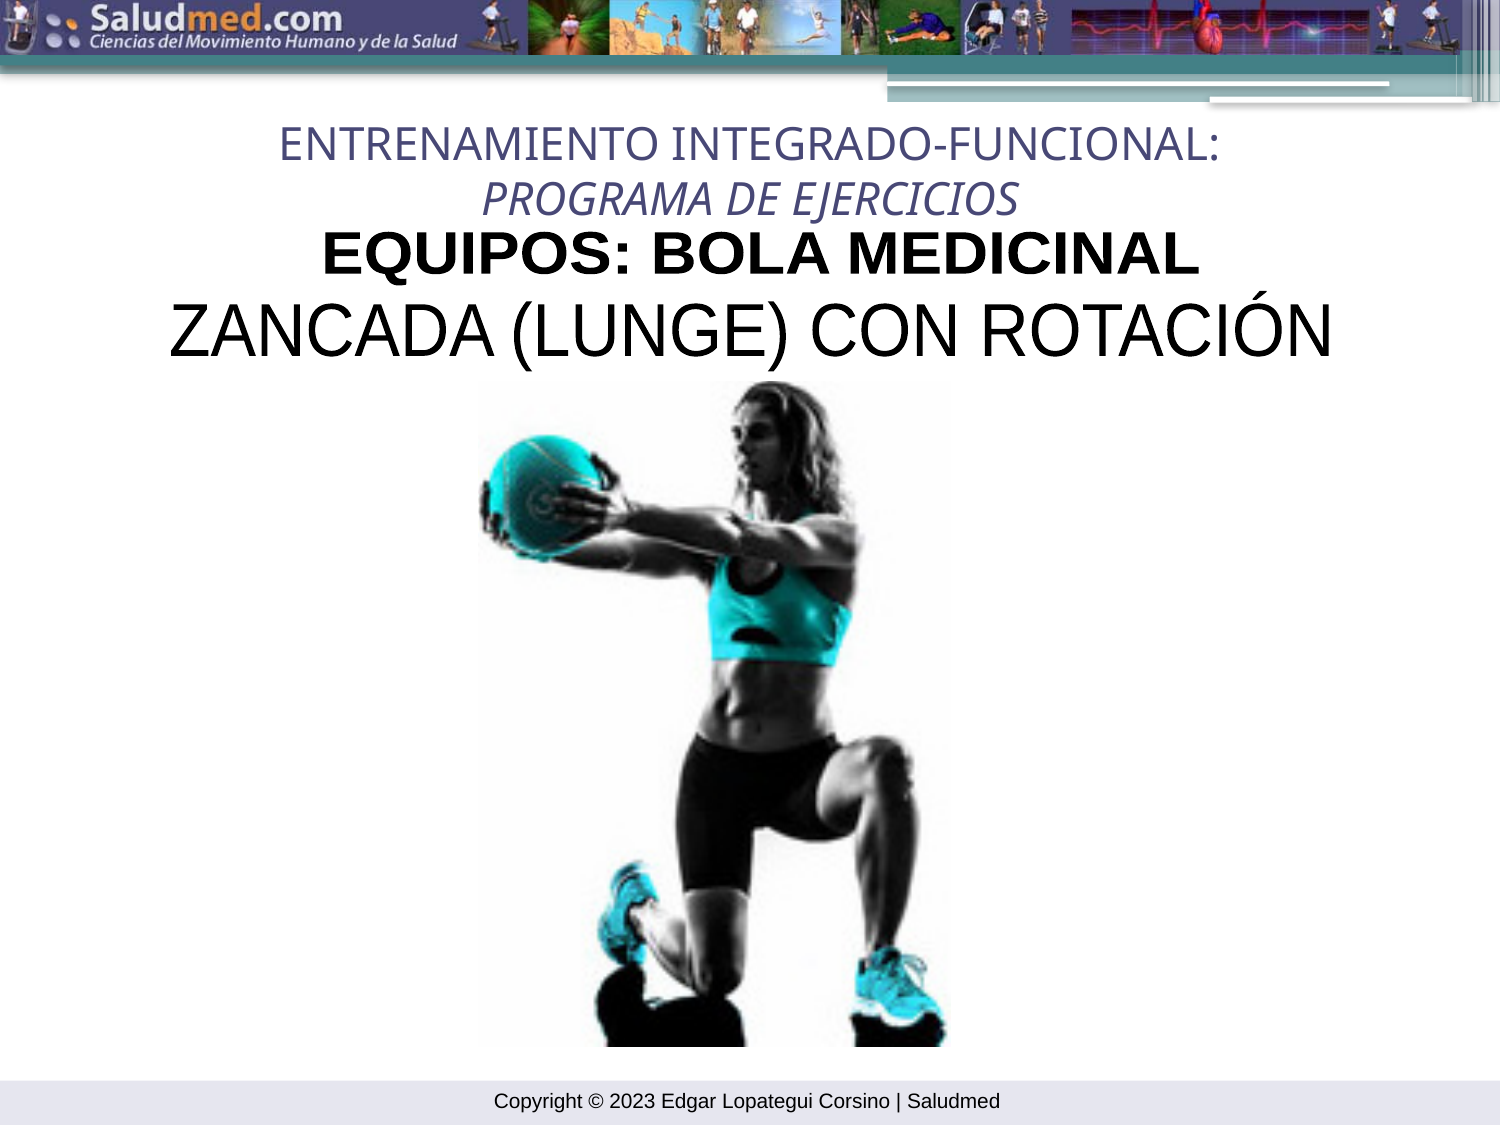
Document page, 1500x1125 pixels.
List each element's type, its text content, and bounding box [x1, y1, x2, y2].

picture [478, 381, 951, 1047]
text_box ENTRENAMIENTO INTEGRADO-FUNCIONAL: PROGRAMA DE EJERCICIOS [29, 101, 1471, 238]
picture [0, 0, 1460, 55]
